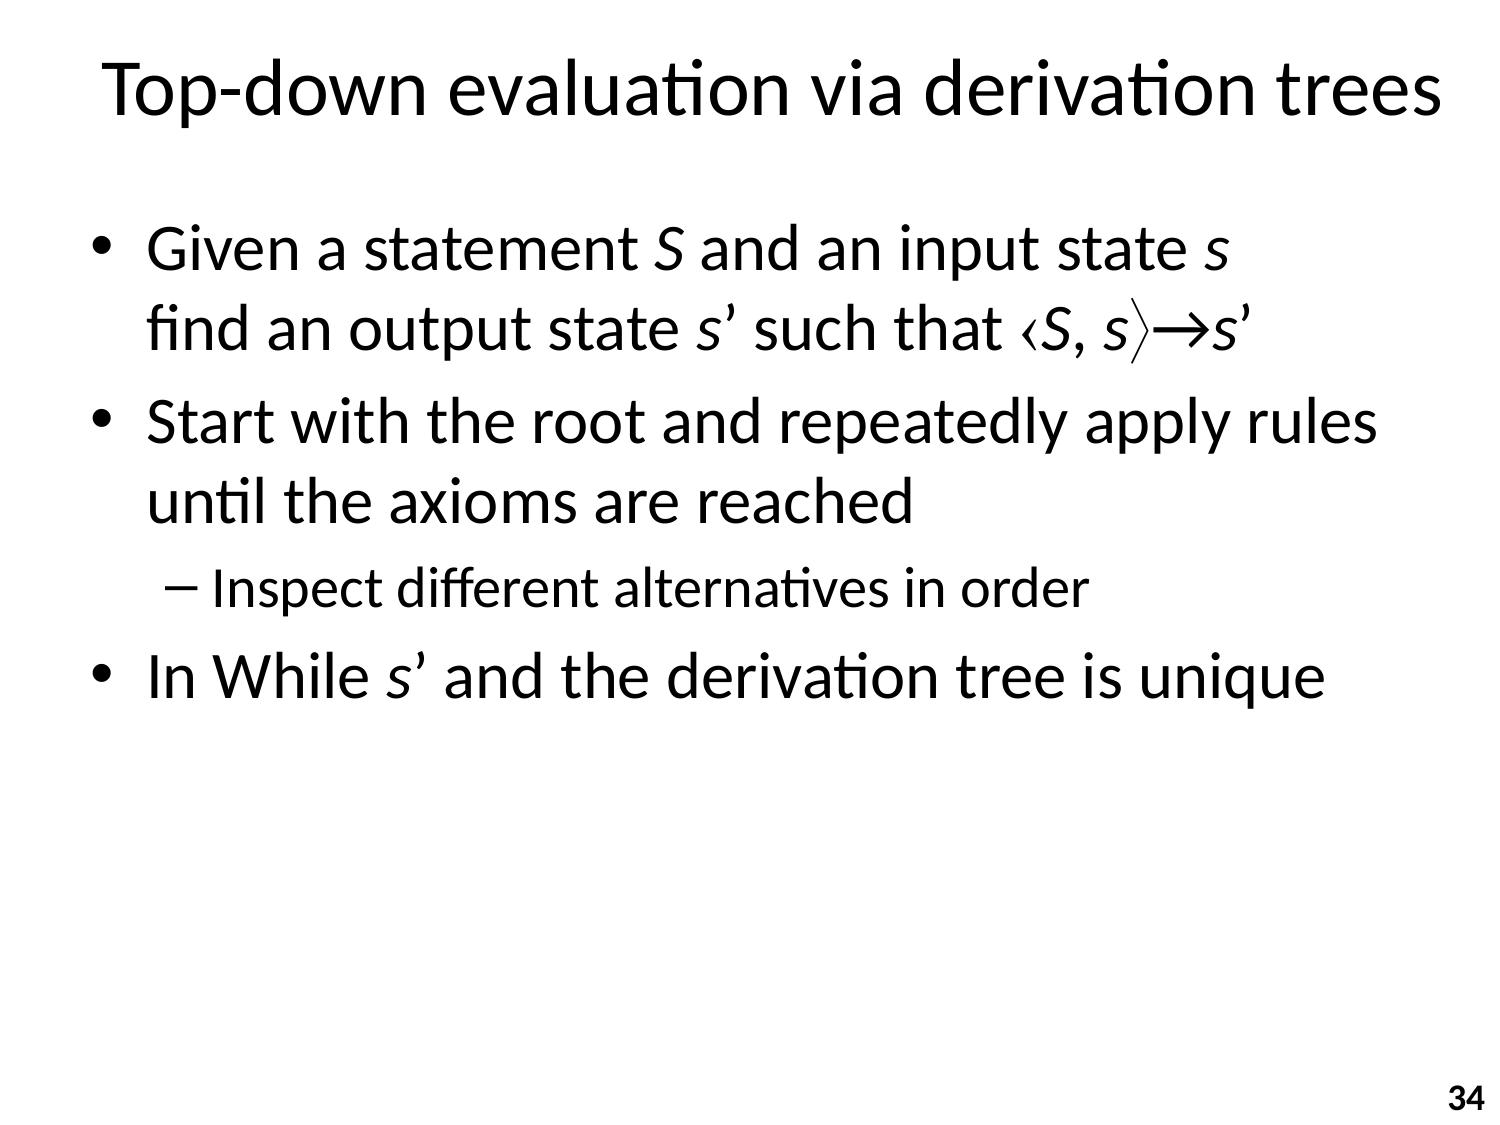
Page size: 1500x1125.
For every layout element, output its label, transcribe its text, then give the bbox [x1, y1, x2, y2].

slide_number 34 [1352, 1065, 1500, 1125]
title Top-down evaluation via derivation trees [75, 19, 1471, 147]
list Given a statement S and an input state s find an output state s’ such that S, s→s’ Start with the root and repeatedly apply rules until the axioms are reached Inspect different alternatives in order In While s’ and the derivation tree is unique [75, 196, 1425, 1005]
